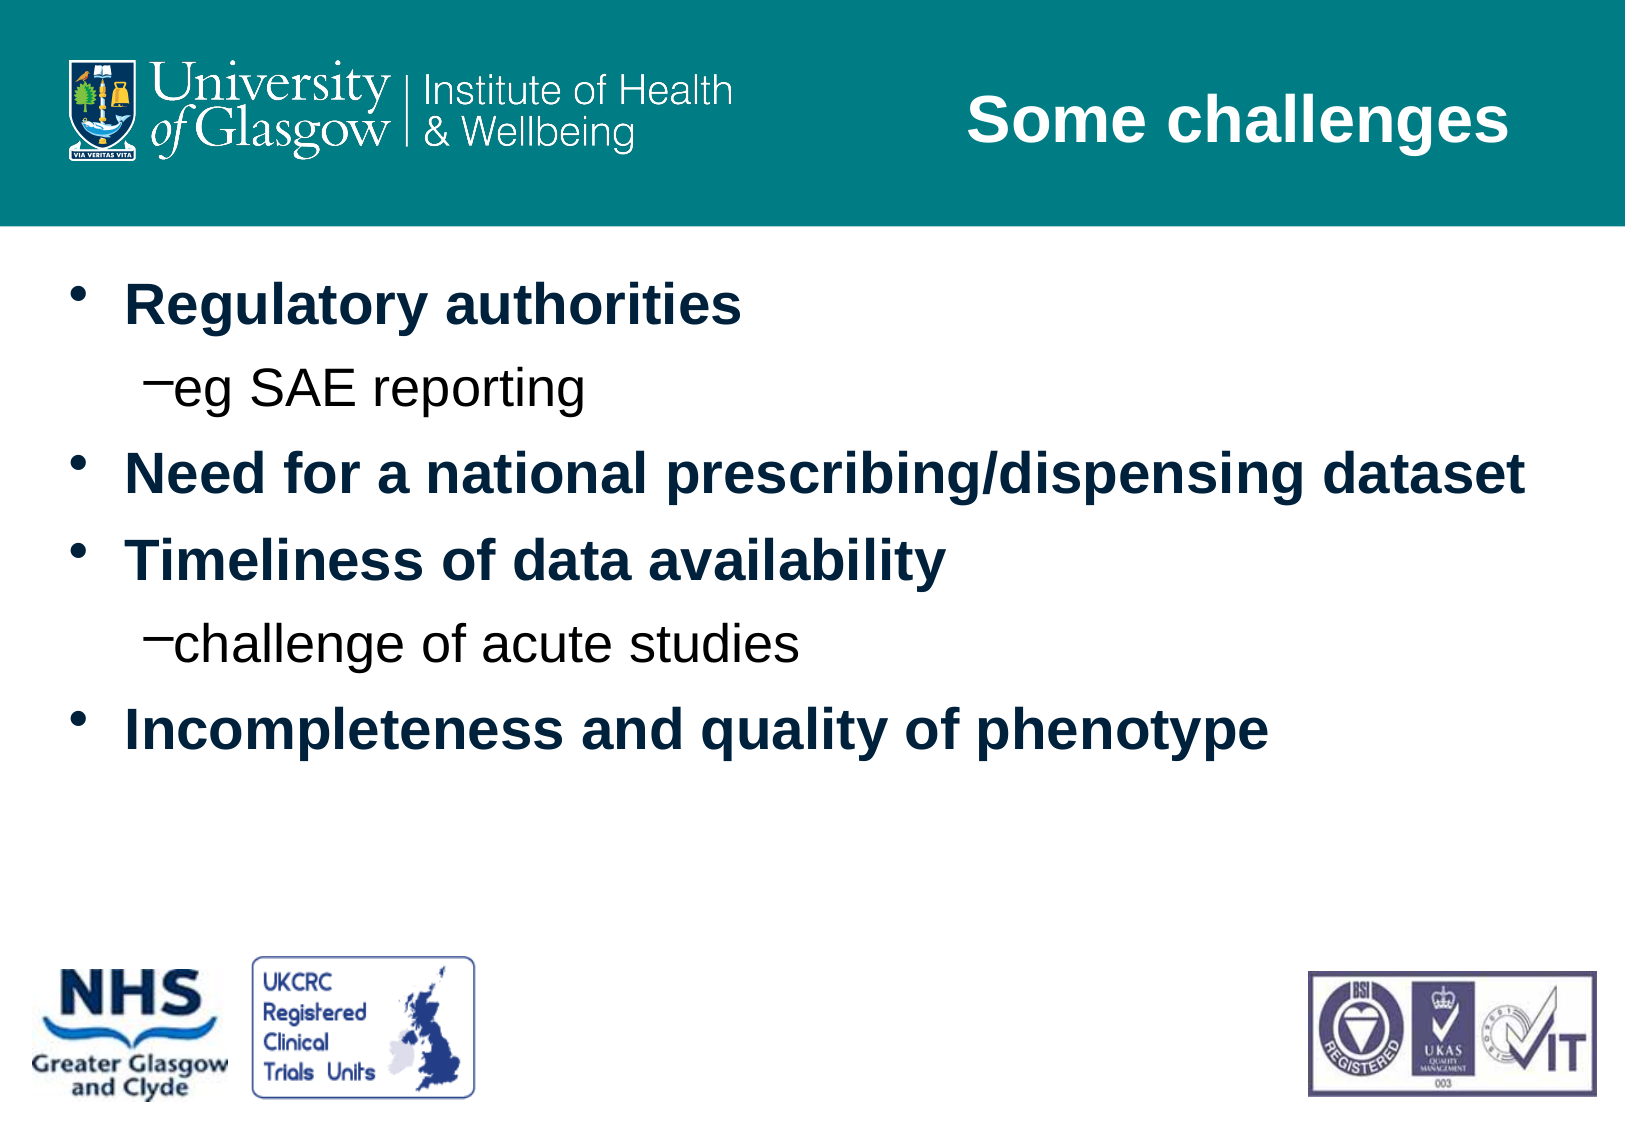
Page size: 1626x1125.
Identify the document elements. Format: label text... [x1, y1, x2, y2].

picture [69, 60, 731, 161]
text_box Some challenges [951, 68, 1526, 164]
list Regulatory authorities eg SAE reporting Need for a national prescribing/dispensing dataset Timeliness of data availability challenge of acute studies Incompleteness and quality of phenotype [68, 265, 1603, 1058]
picture [251, 1058, 476, 1100]
picture [1308, 1058, 1597, 1097]
picture [32, 969, 228, 1102]
